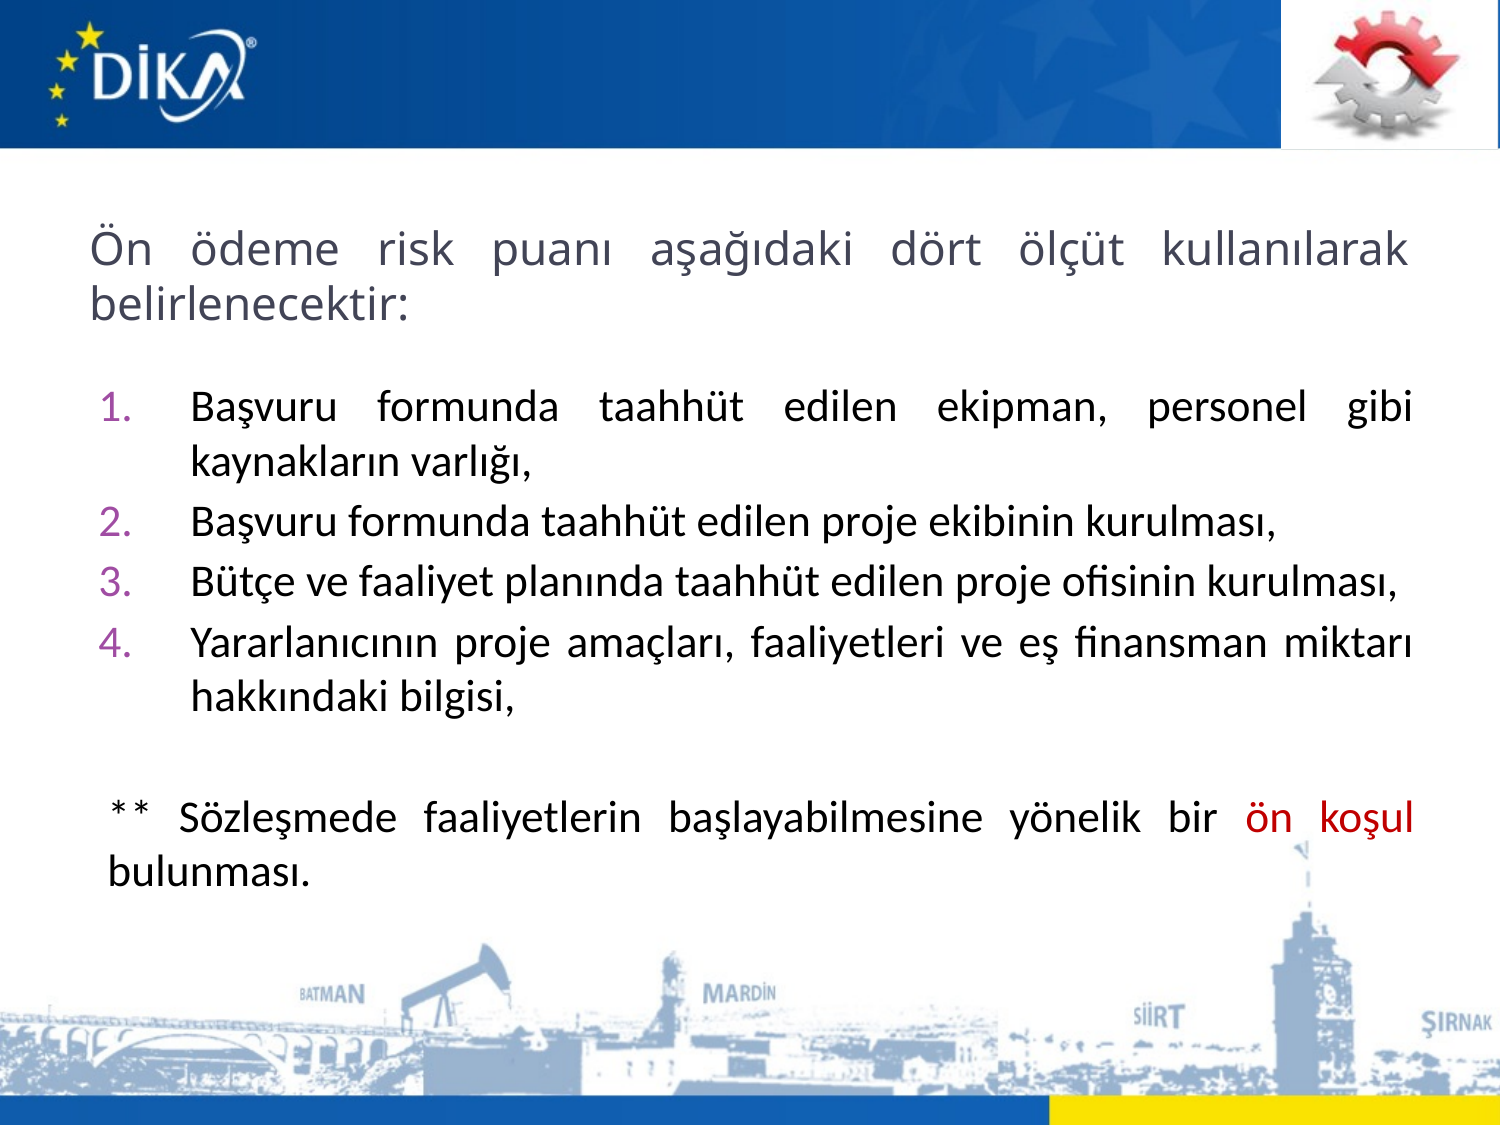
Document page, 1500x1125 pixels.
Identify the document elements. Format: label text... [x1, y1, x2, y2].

title Ön ödeme risk puanı aşağıdaki dört ölçüt kullanılarak belirlenecektir: [75, 187, 1425, 363]
list Başvuru formunda taahhüt edilen ekipman, personel gibi kaynakların varlığı, Başvuru formunda taahhüt edilen proje ekibinin kurulması, Bütçe ve faaliyet planında taahhüt edilen proje ofisinin kurulması, Yararlanıcının proje amaçları, faaliyetleri ve eş finansman miktarı hakkındaki bilgisi, ** Sözleşmede faaliyetlerin başlayabilmesine yönelik bir ön koşul bulunması. [75, 368, 1430, 914]
picture [0, 0, 1500, 1125]
